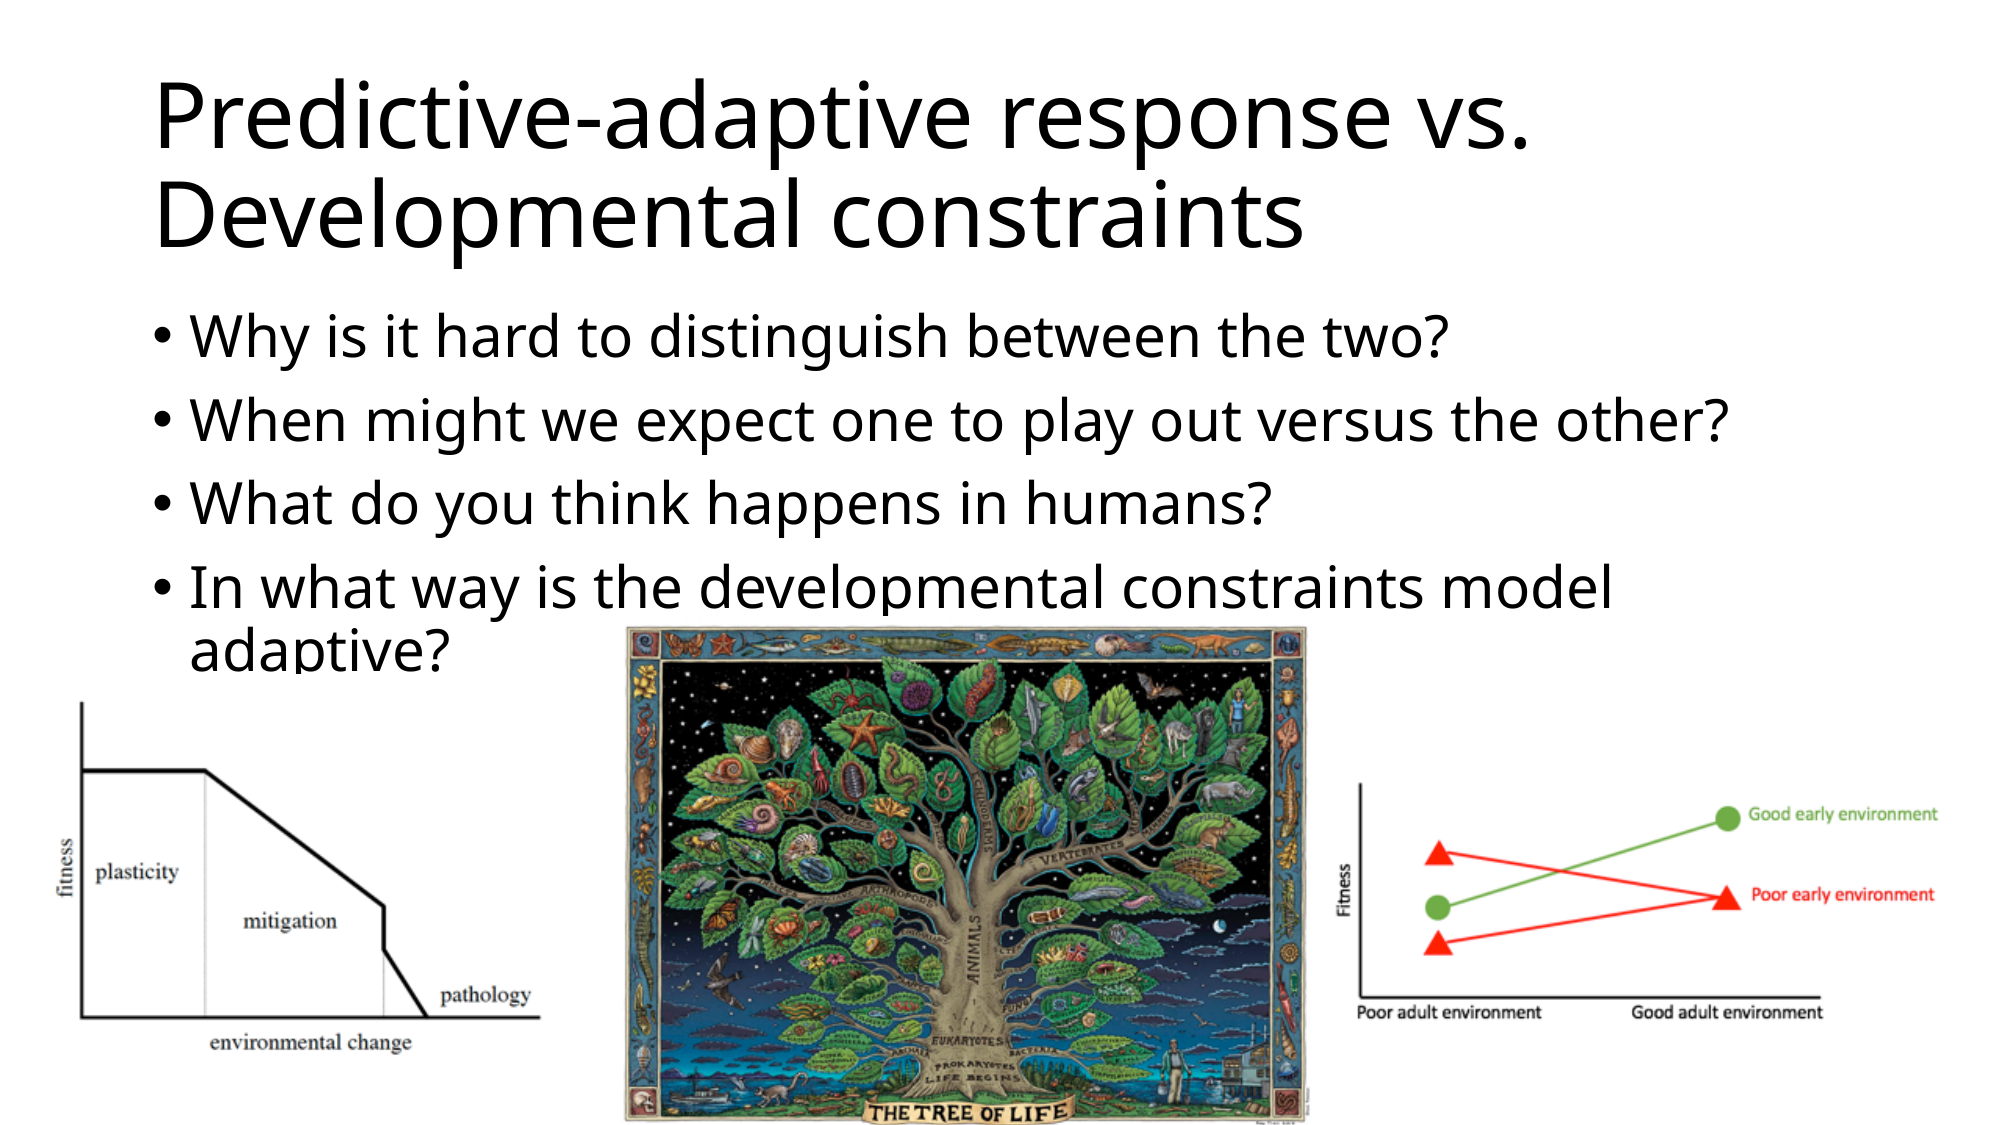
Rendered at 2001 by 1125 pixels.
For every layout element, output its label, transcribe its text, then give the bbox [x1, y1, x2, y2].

picture [1330, 764, 1954, 1036]
list Why is it hard to distinguish between the two? When might we expect one to play out versus the other? What do you think happens in humans? In what way is the developmental constraints model adaptive? [137, 299, 1863, 1014]
picture [0, 615, 1316, 1125]
title Predictive-adaptive response vs. Developmental constraints [137, 59, 1863, 278]
